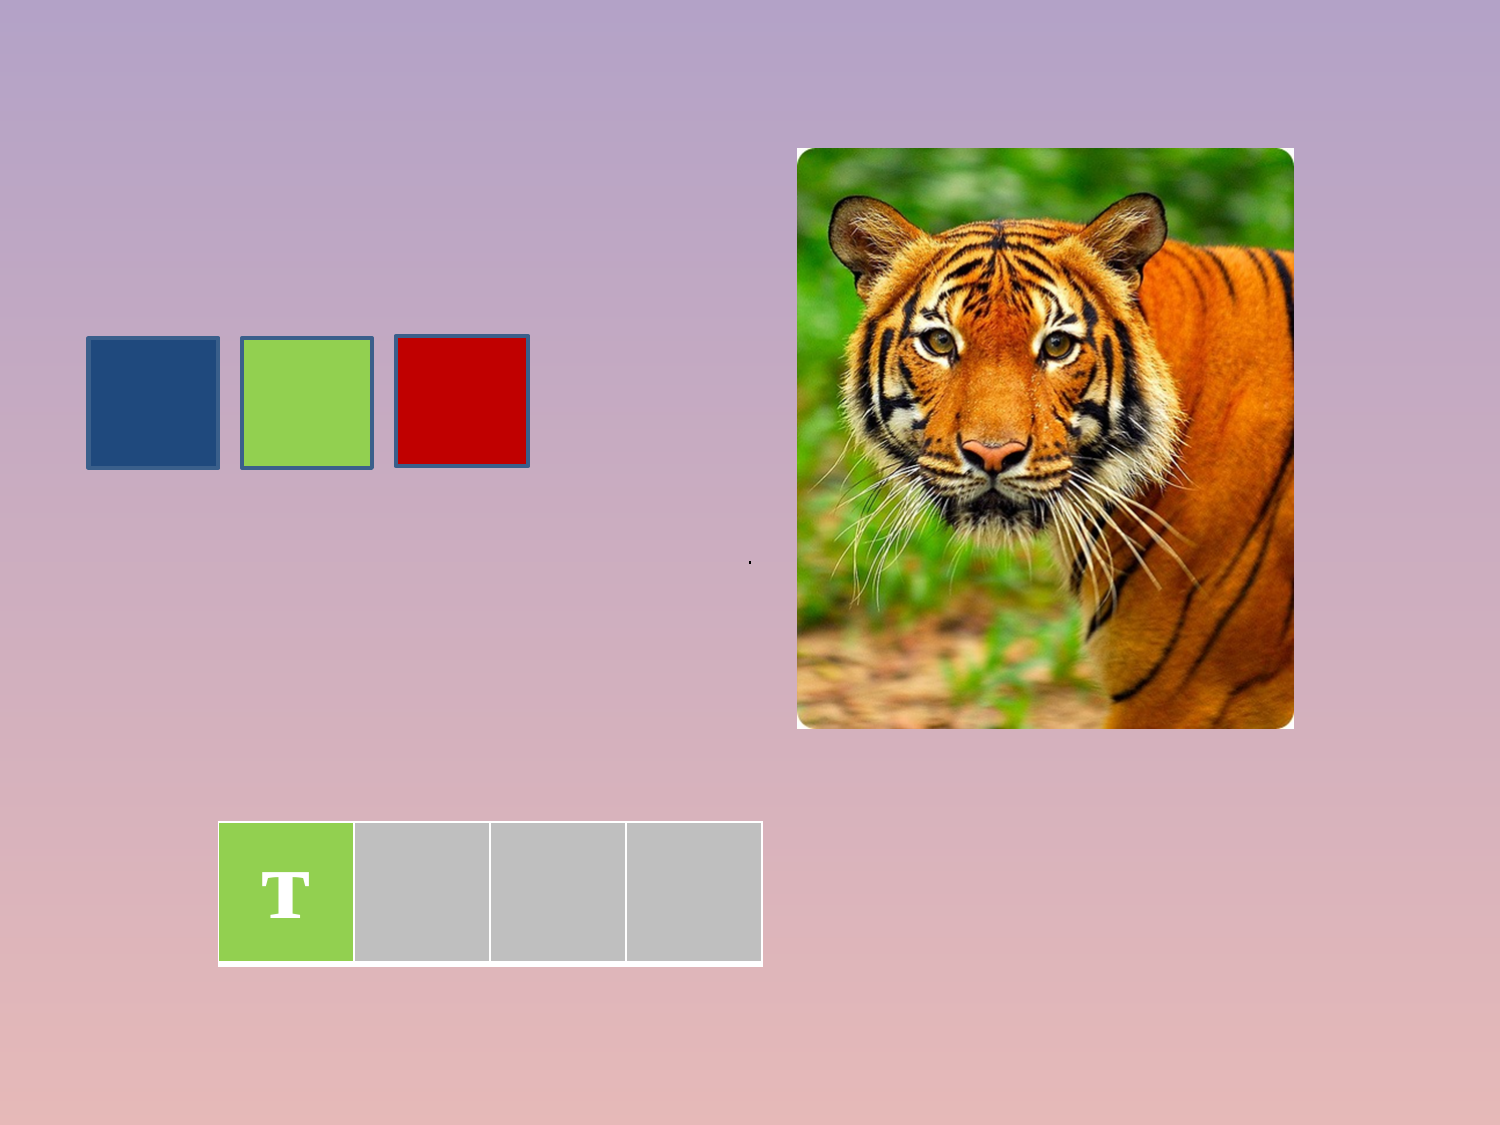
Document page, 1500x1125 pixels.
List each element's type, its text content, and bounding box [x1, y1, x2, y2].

table_header [491, 823, 625, 961]
table_header т [219, 823, 353, 961]
table_header [355, 823, 489, 961]
text_box [240, 336, 374, 470]
table_header [627, 823, 761, 961]
text_box [394, 334, 530, 468]
picture [796, 148, 1294, 729]
text_box [86, 336, 220, 470]
